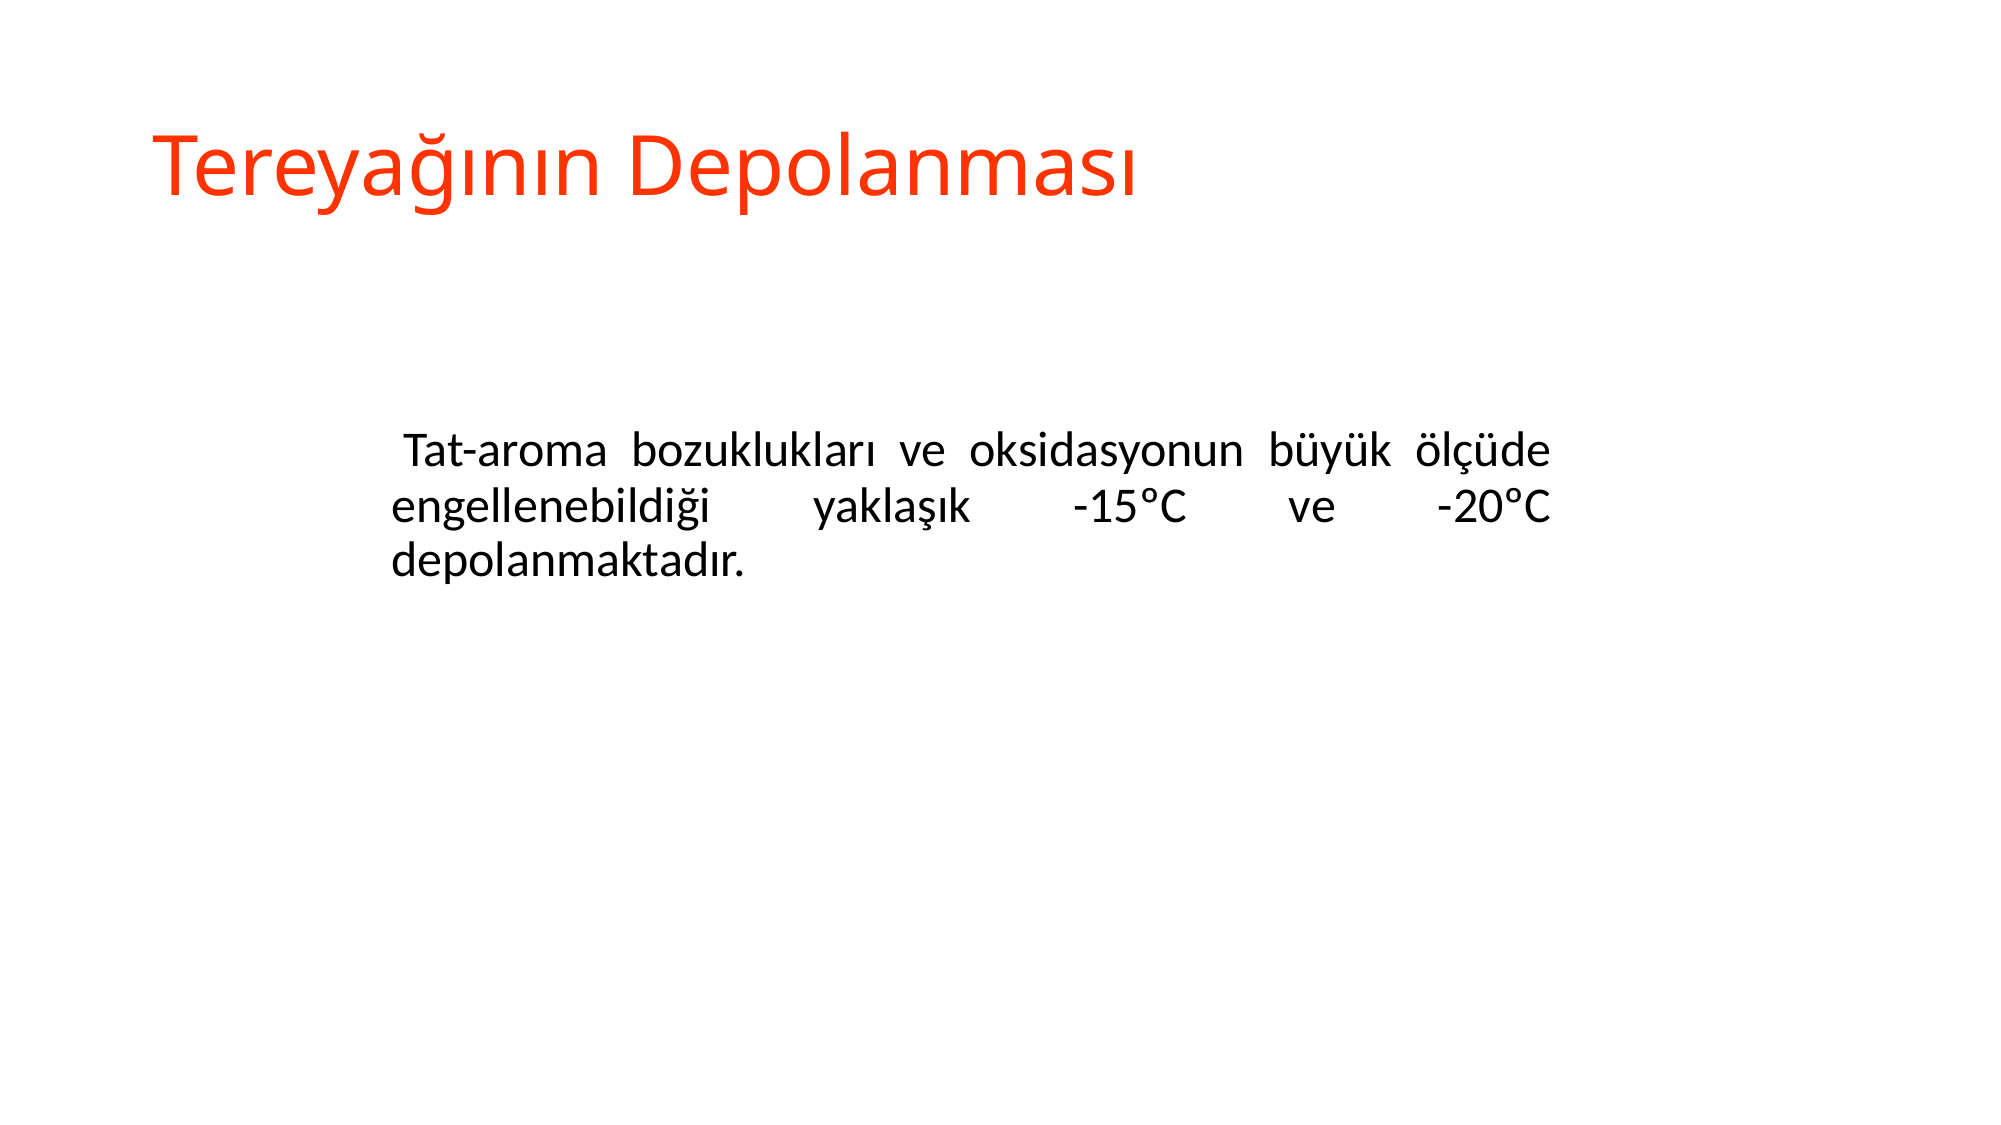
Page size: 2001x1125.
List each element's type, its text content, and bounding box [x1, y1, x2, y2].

title Tereyağının Depolanması [137, 59, 1863, 278]
list Tat-aroma bozuklukları ve oksidasyonun büyük ölçüde engellenebildiği yaklaşık -15ºC ve -20ºC depolanmaktadır. [338, 408, 1567, 799]
